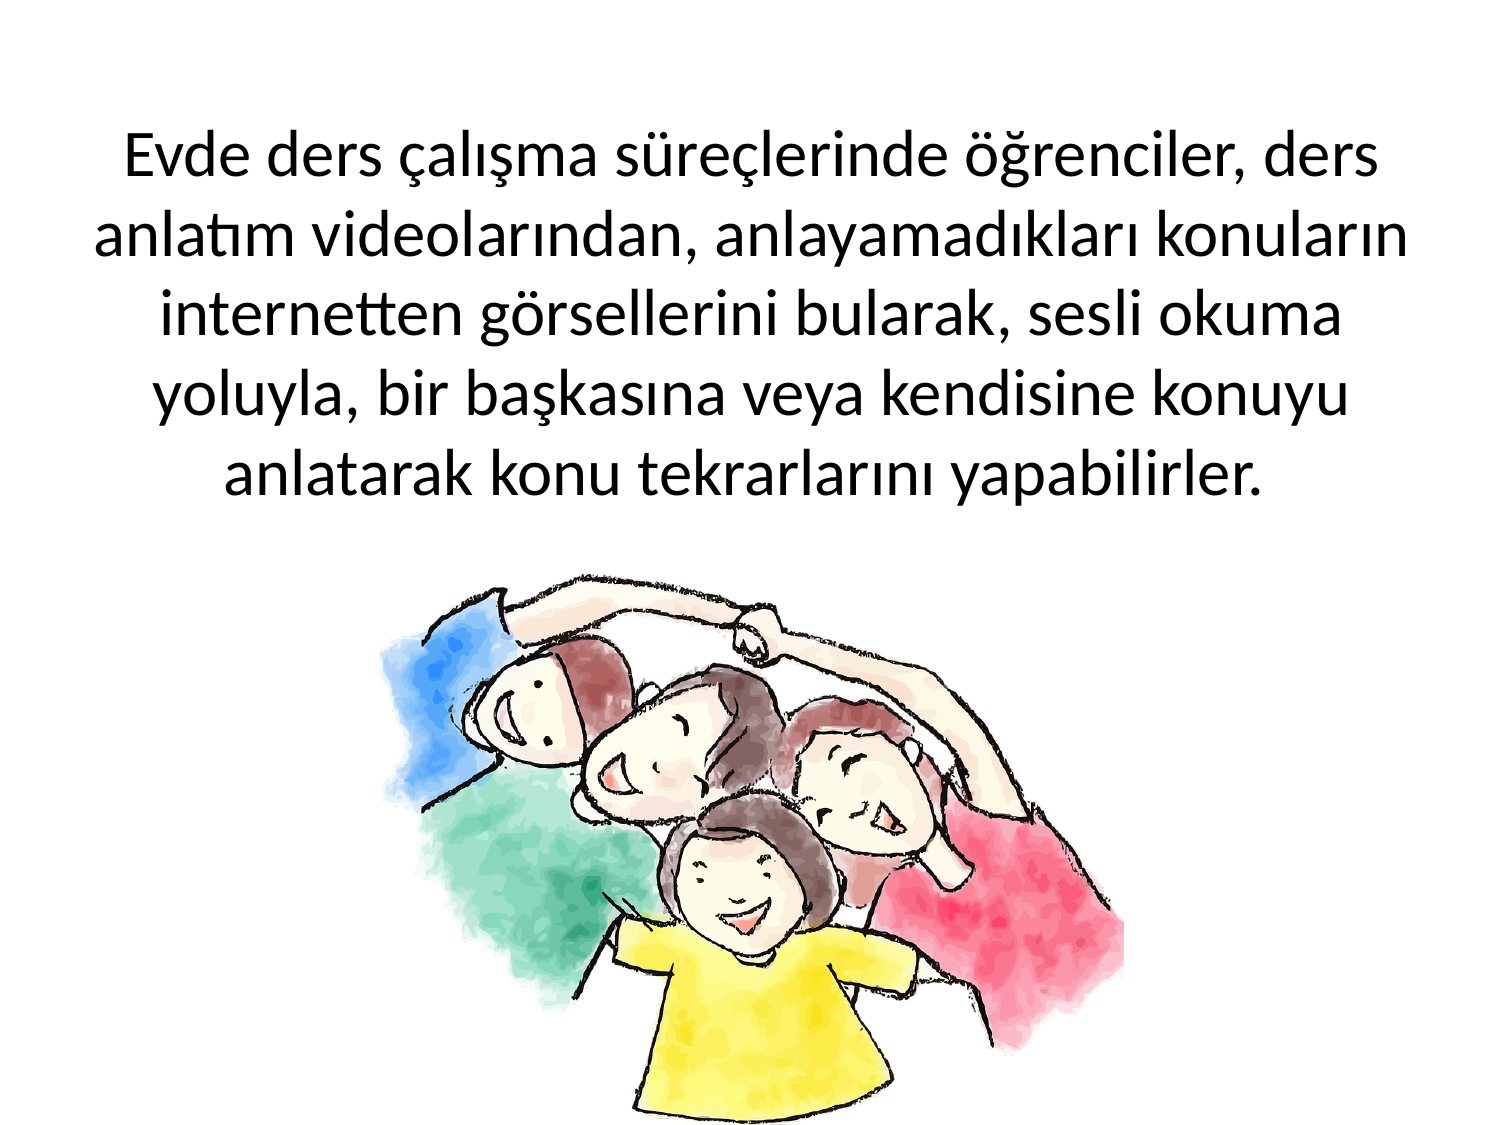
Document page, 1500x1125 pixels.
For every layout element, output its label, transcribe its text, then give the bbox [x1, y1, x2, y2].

picture [379, 574, 1124, 1125]
list Evde ders çalışma süreçlerinde öğrenciler, ders anlatım videolarından, anlayamadıkları konuların internetten görsellerini bularak, sesli okuma yoluyla, bir başkasına veya kendisine konuyu anlatarak konu tekrarlarını yapabilirler. [76, 101, 1427, 575]
